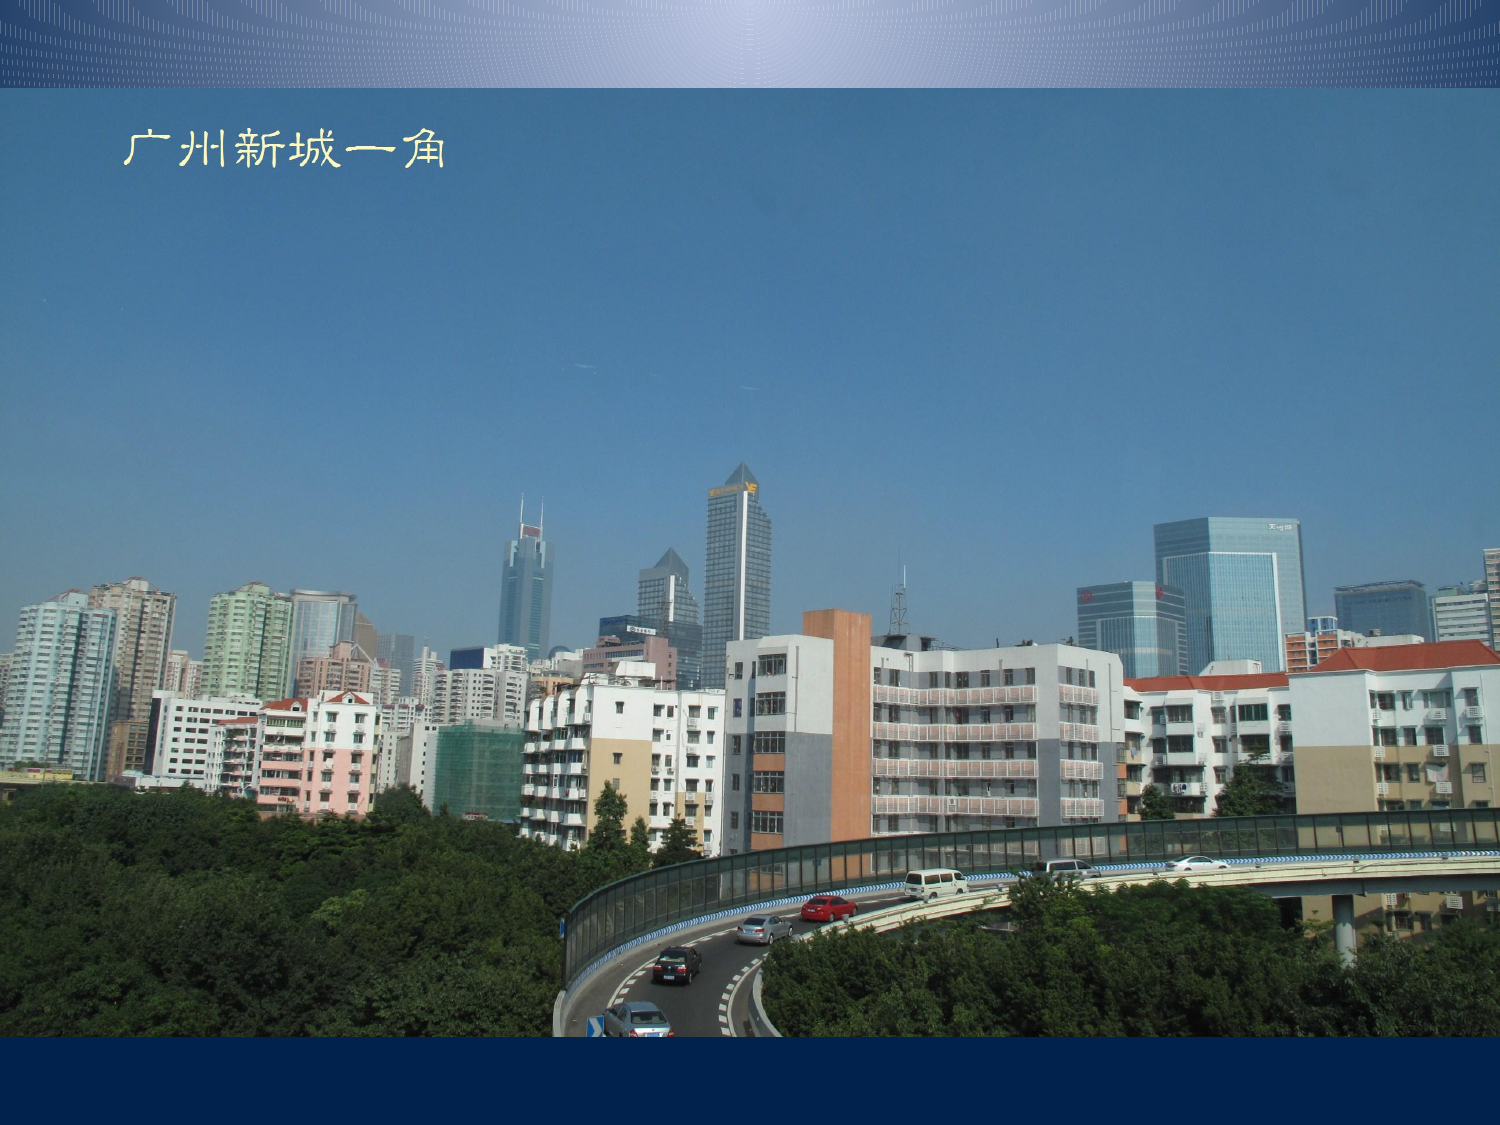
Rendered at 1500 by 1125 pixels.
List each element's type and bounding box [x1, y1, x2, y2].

picture [0, 87, 1500, 1037]
